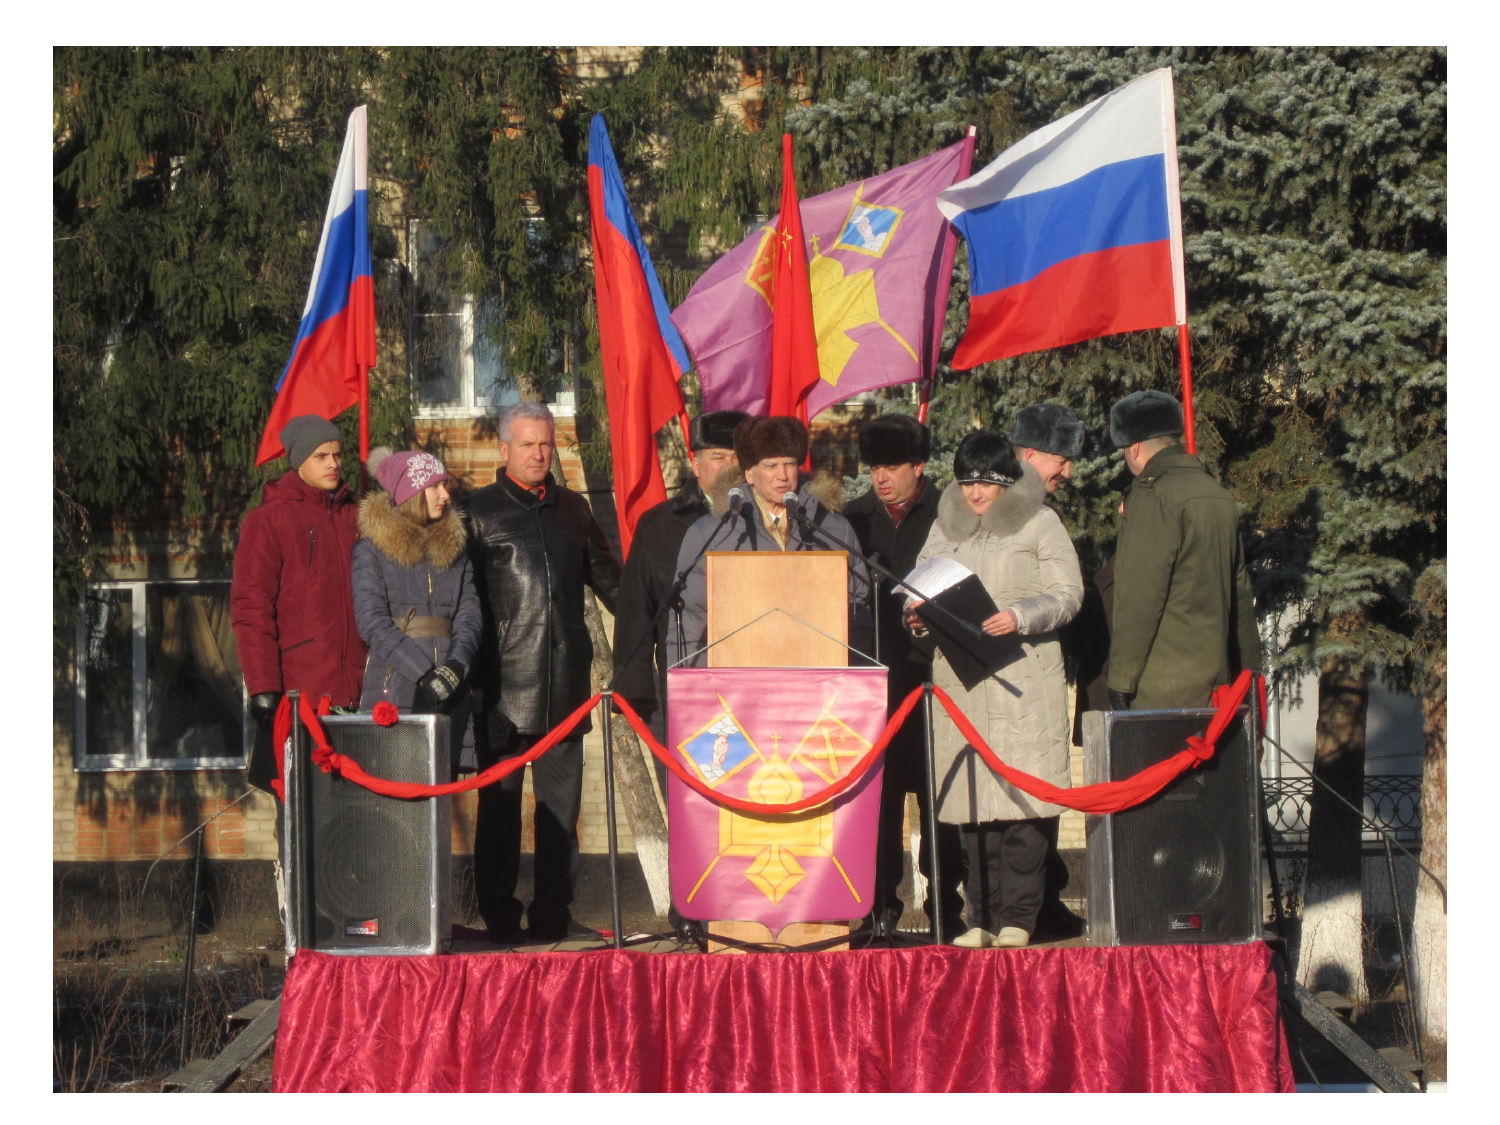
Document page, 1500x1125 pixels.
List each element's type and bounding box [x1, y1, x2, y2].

list [52, 46, 1448, 1093]
